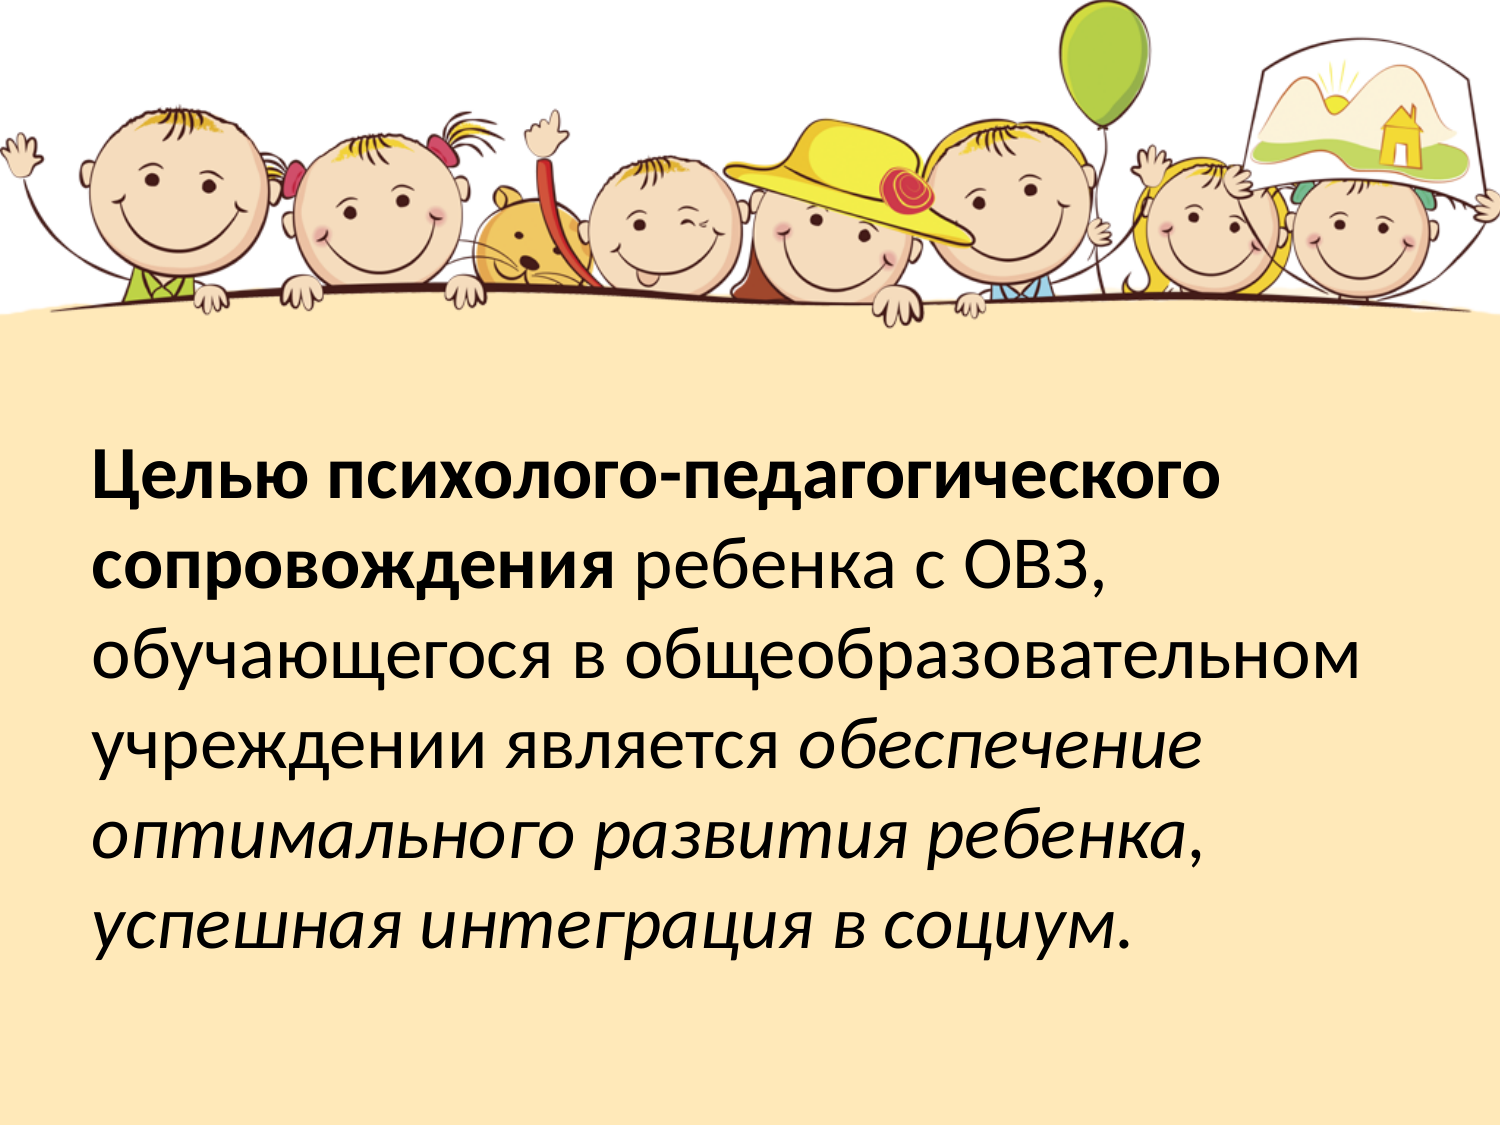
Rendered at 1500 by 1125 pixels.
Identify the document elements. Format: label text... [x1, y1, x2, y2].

picture [0, 0, 1500, 1125]
title Целью психолого-педагогического сопровождения ребенка с ОВЗ, обучающегося в общеобразовательном учреждении является обеспечение оптимального развития ребенка, успешная интеграция в социум. [76, 644, 1427, 833]
